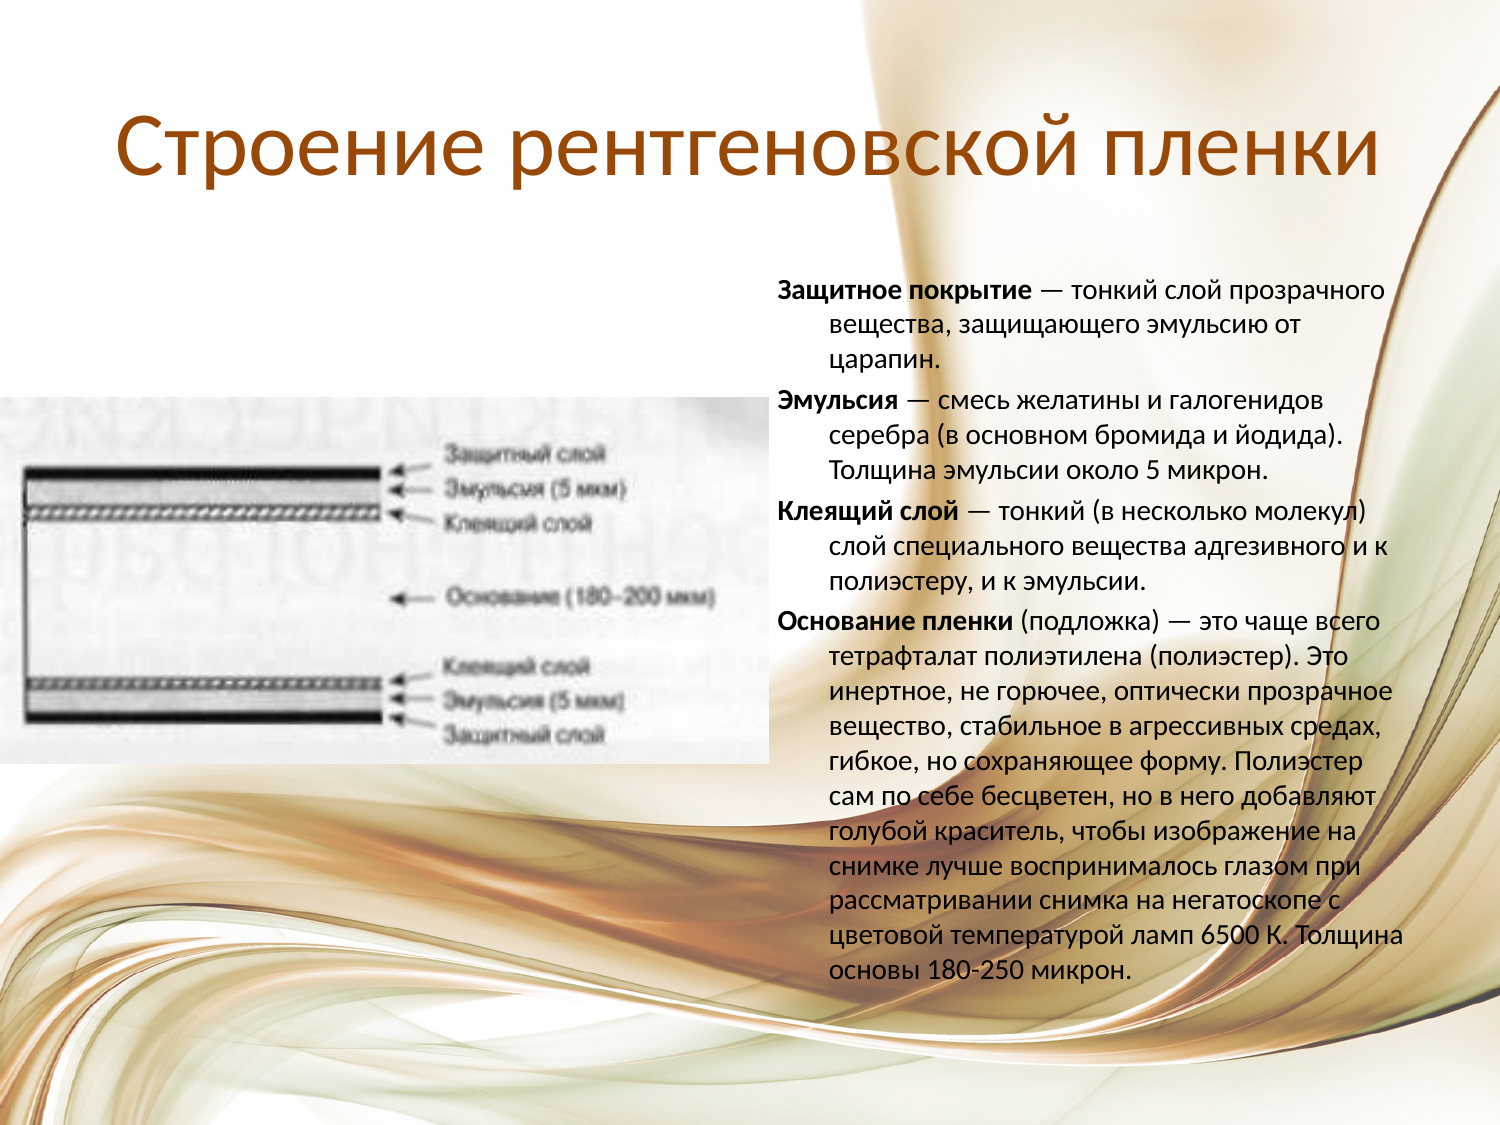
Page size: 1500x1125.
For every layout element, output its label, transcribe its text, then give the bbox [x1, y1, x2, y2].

list Защитное покрытие — тонкий слой прозрачного вещества, защищающего эмульсию от царапин. Эмульсия — смесь желатины и галогенидов серебра (в основном бромида и йодида). Толщина эмульсии около 5 микрон. Клеящий слой — тонкий (в несколько молекул) слой специального вещества адгезивного и к полиэстеру, и к эмульсии. Основание пленки (подложка) — это чаще всего тетрафталат полиэтилена (полиэстер). Это инертное, не горючее, оптически прозрачное вещество, стабильное в агрессивных средах, гибкое, но сохраняющее форму. Полиэстер сам по себе бесцветен, но в него добавляют голубой краситель, чтобы изображение на снимке лучше воспринималось глазом при рассматривании снимка на негатоскопе с цветовой температурой ламп 6500 К. Толщина основы 180-250 микрон. [762, 262, 1425, 1005]
title Строение рентгеновской пленки [75, 45, 1425, 233]
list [0, 396, 770, 764]
